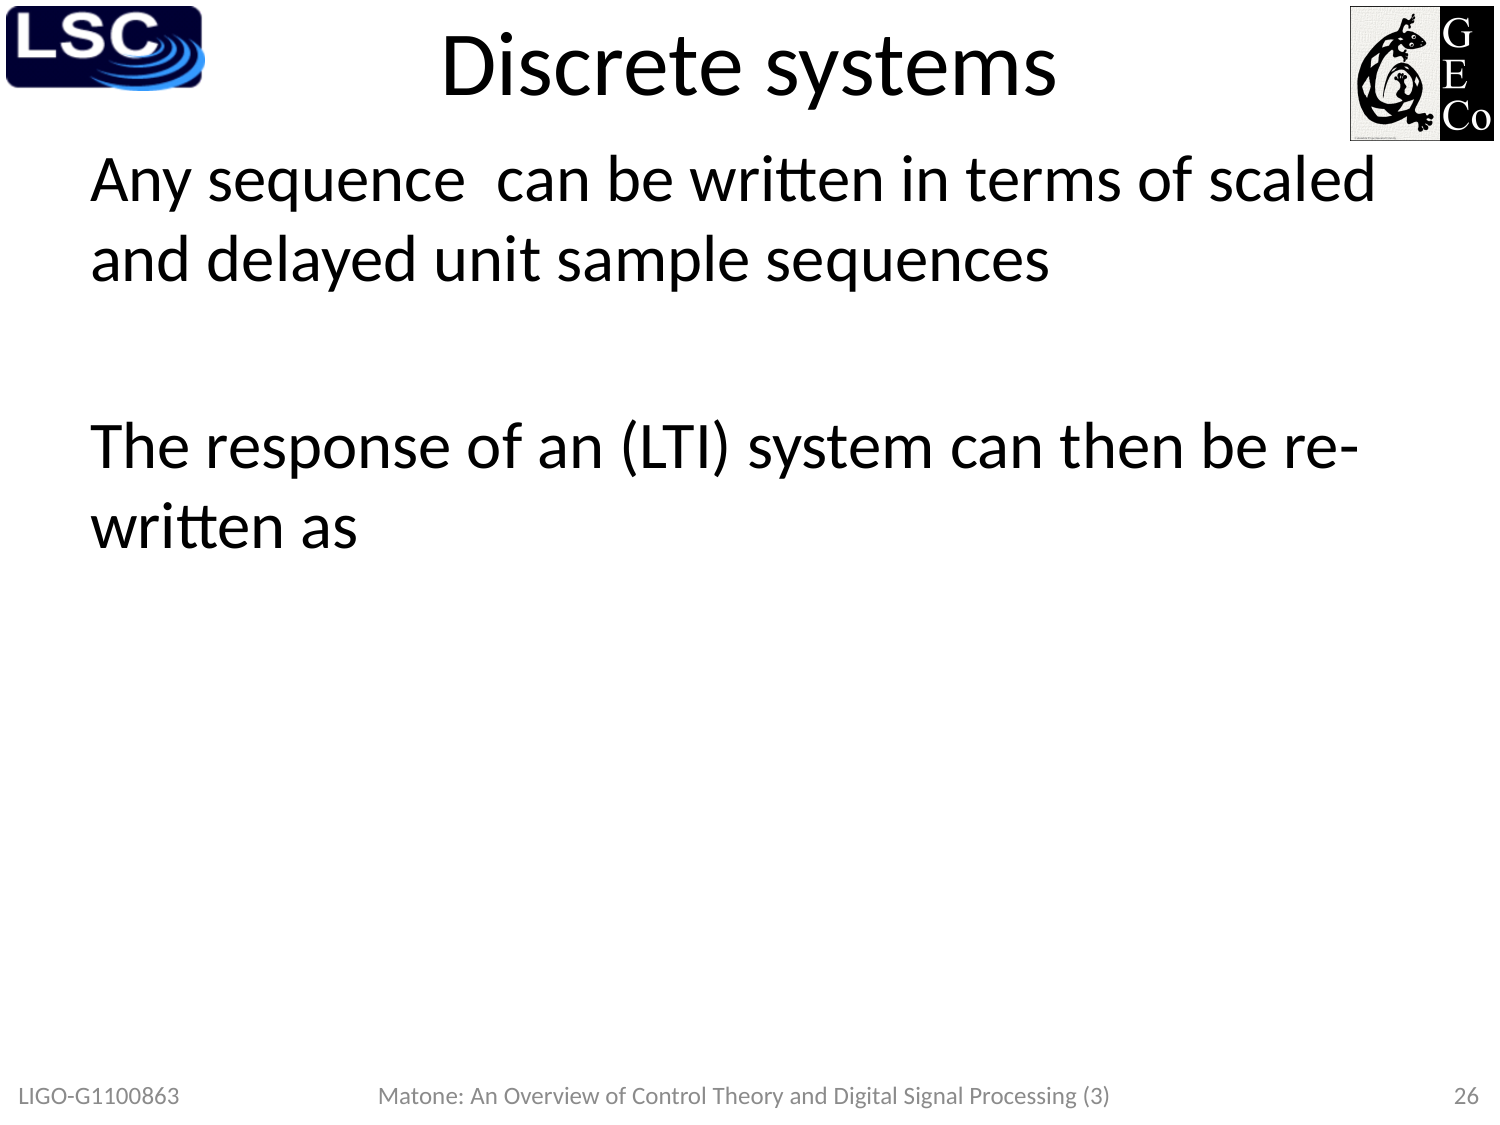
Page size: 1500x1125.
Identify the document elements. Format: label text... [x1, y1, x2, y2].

title Discrete systems [75, 0, 1425, 130]
slide_number 26 [1144, 1065, 1495, 1125]
picture [6, 6, 75, 91]
footer Matone: An Overview of Control Theory and Digital Signal Processing (3) [323, 1064, 1167, 1125]
slide_number LIGO-G1100863 [3, 1065, 323, 1125]
picture [1350, 6, 1494, 141]
